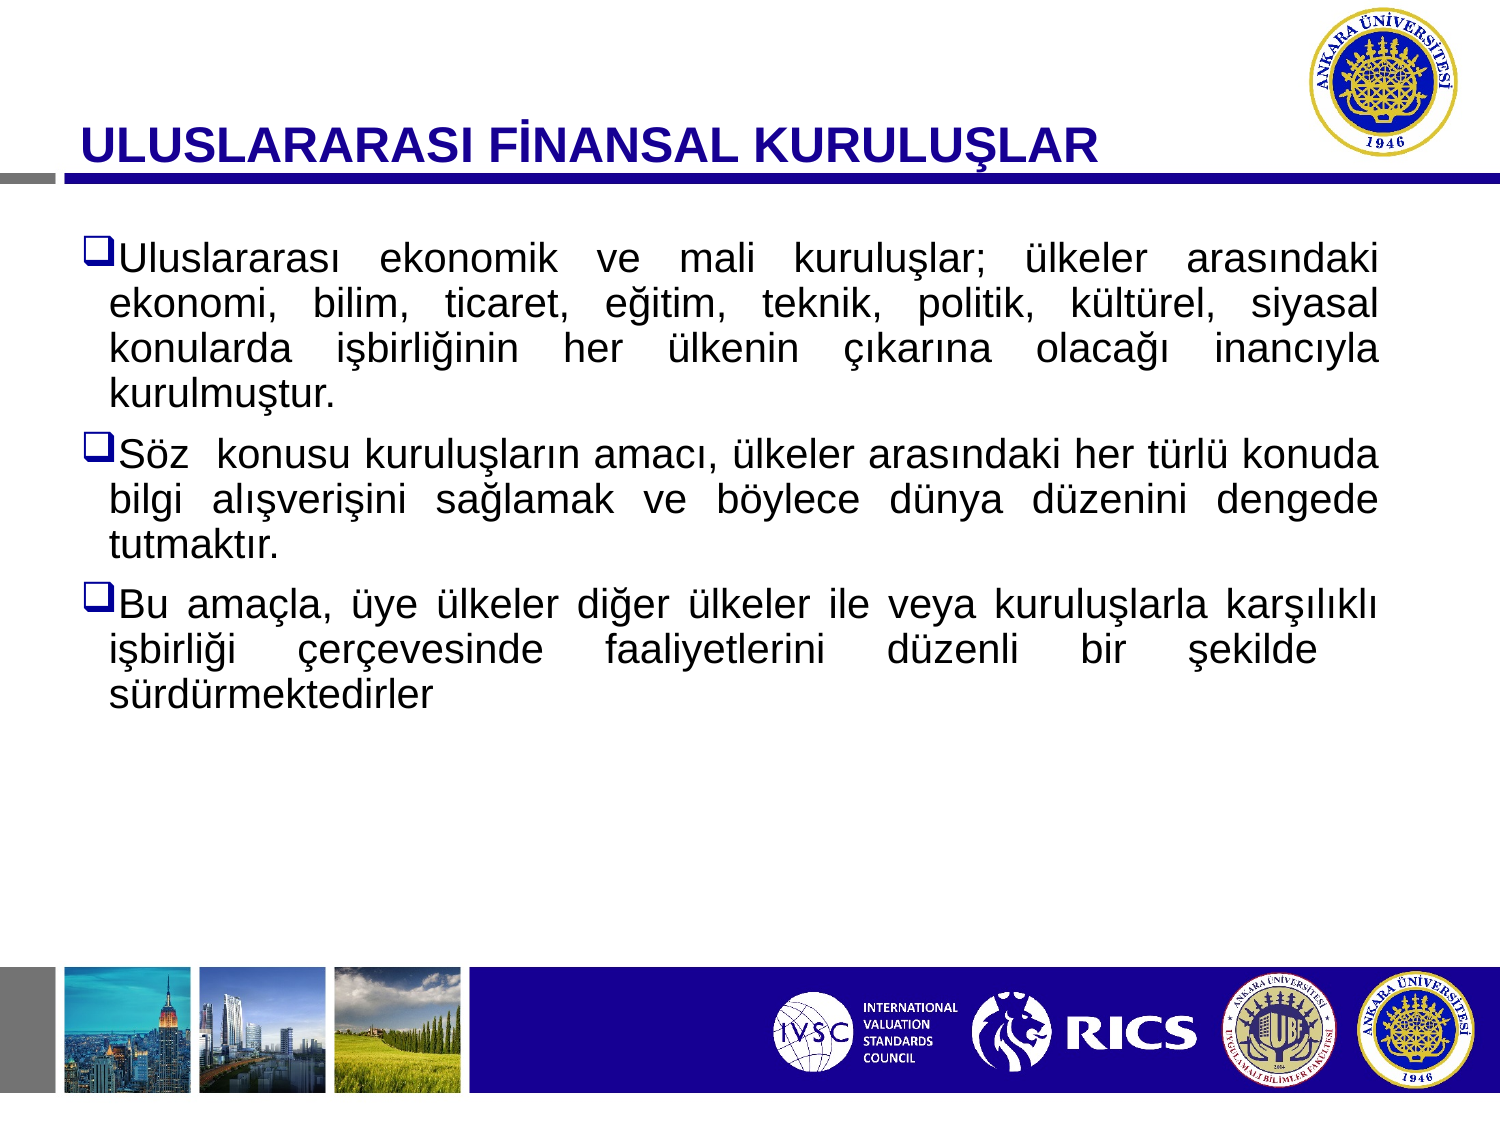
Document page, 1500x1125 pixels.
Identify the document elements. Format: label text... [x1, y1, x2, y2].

list [65, 173, 1464, 894]
text_box Uluslararası ekonomik ve mali kuruluşlar; ülkeler arasındaki ekonomi, bilim, ticaret, eğitim, teknik, politik, kültürel, siyasal konularda işbirliğinin her ülkenin çıkarına olacağı inancıyla kurulmuştur. Söz konusu kuruluşların amacı, ülkeler arasındaki her türlü konuda bilgi alışverişini sağlamak ve böylece dünya düzenini dengede tutmaktır. Bu amaçla, üye ülkeler diğer ülkeler ile veya kuruluşlarla karşılıklı işbirliği çerçevesinde faaliyetlerini düzenli bir şekilde sürdürmektedirler [65, 229, 1395, 839]
text_box ULUSLARARASI FİNANSAL KURULUŞLAR [65, 112, 1285, 197]
picture [0, 0, 1500, 1125]
